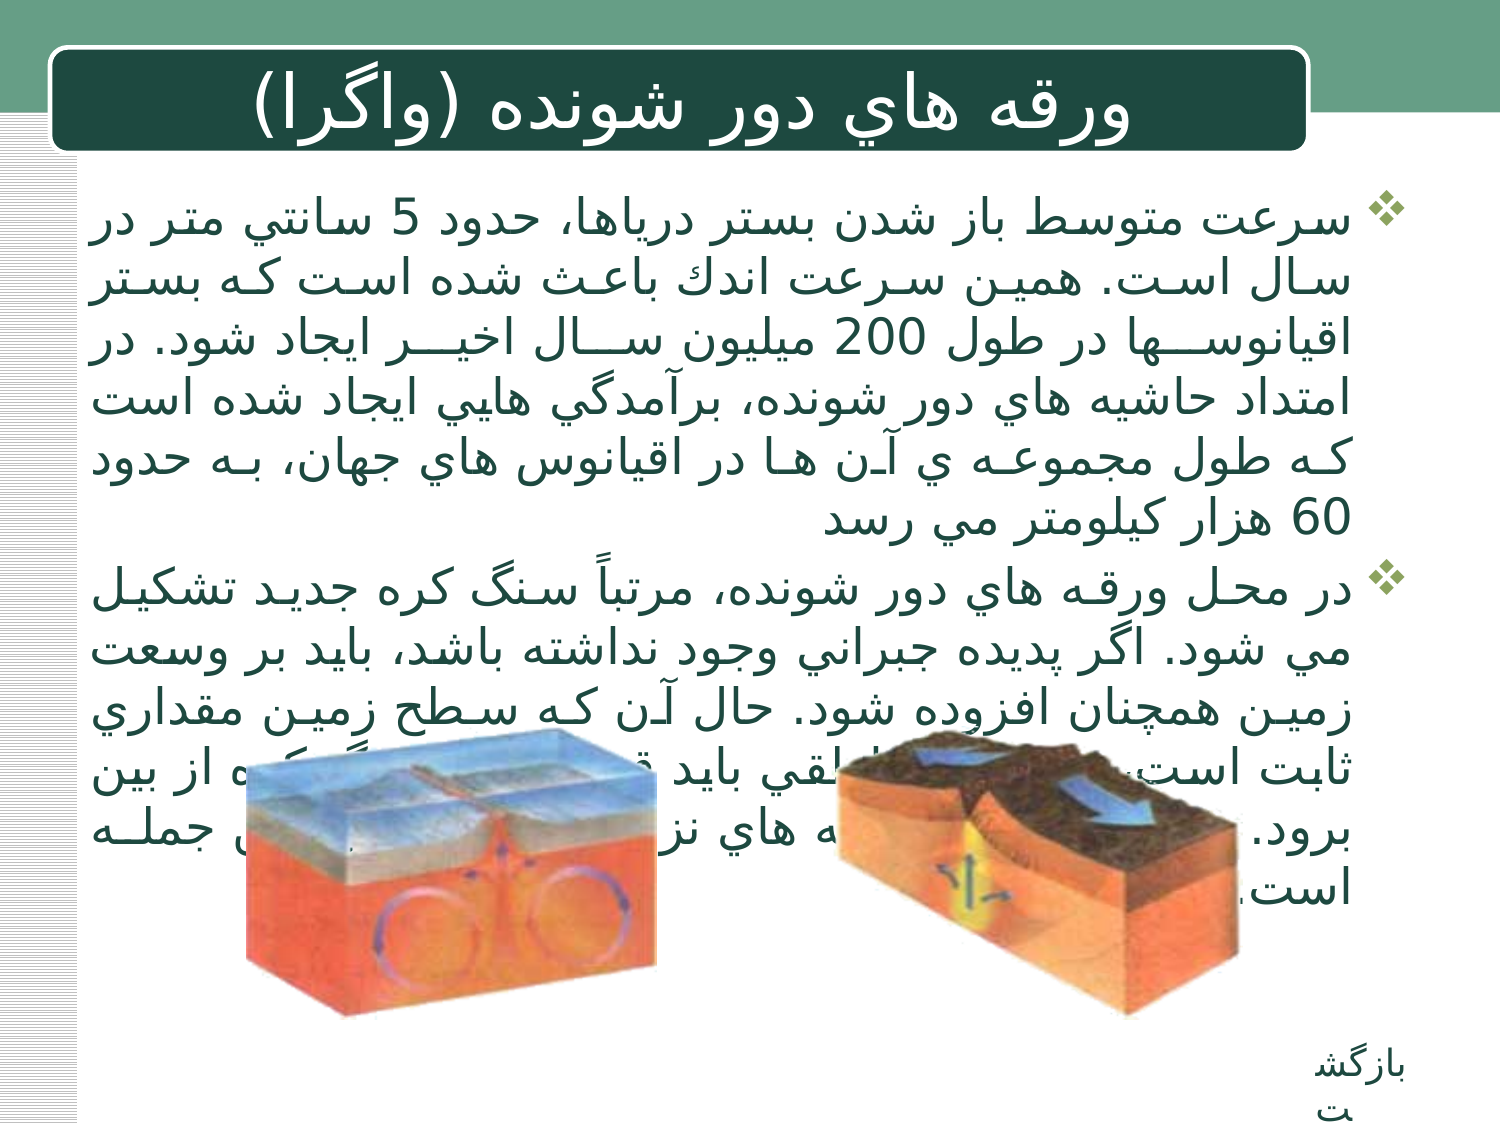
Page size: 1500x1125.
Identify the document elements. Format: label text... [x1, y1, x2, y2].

list سرعت متوسط باز شدن بستر درياها، حدود 5 سانتي متر در سال است. همين سرعت اندك باعث شده است كه بستر اقيانوسها در طول 200 ميليون سال اخير ايجاد شود. در امتداد حاشيه هاي دور شونده، برآمدگي هايي ايجاد شده است كه طول مجموعه ي آن ها در اقيانوس هاي جهان، به حدود 60 هزار كيلومتر مي رسد در محل ورقه هاي دور شونده، مرتباً سنگ كره جديد تشكيل مي شود. اگر پديده جبراني وجود نداشته باشد، بايد بر وسعت زمين همچنان افزوده شود. حال آن كه سطح زمين مقداري ثابت است، يعني در مناطقي بايد قسمتي از سنگ كره از بين برود. محل برخورد ورقه هاي نزديك شونده، از اين جمله است. [75, 176, 1425, 1038]
picture [830, 726, 1243, 1020]
text_box بازگشت [1300, 1031, 1442, 1125]
title ورقه هاي دور شونده (واگرا) [75, 52, 1288, 145]
picture [245, 726, 657, 1020]
